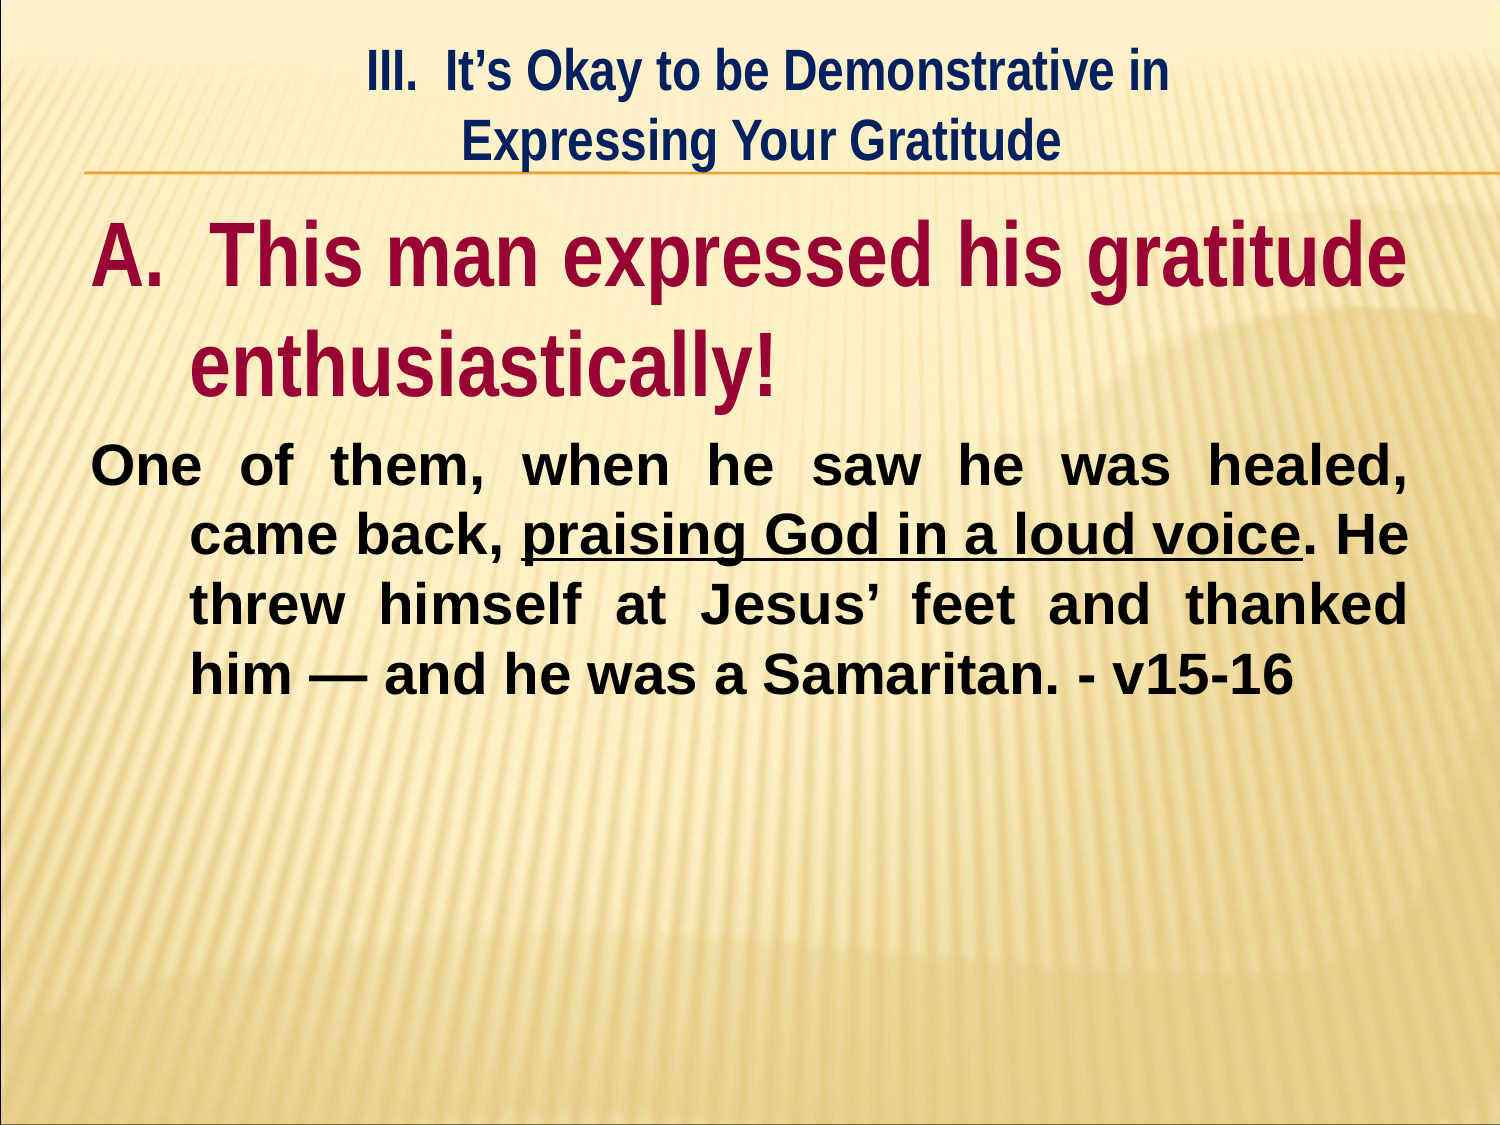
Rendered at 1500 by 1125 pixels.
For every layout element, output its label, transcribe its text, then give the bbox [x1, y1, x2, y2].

list A. This man expressed his gratitude enthusiastically! One of them, when he saw he was healed, came back, praising God in a loud voice. He threw himself at Jesus’ feet and thanked him — and he was a Samaritan. - v15-16 [75, 187, 1425, 1075]
text_box III. It’s Okay to be Demonstrative in Expressing Your Gratitude [124, 24, 1413, 180]
picture [0, 0, 1500, 1125]
